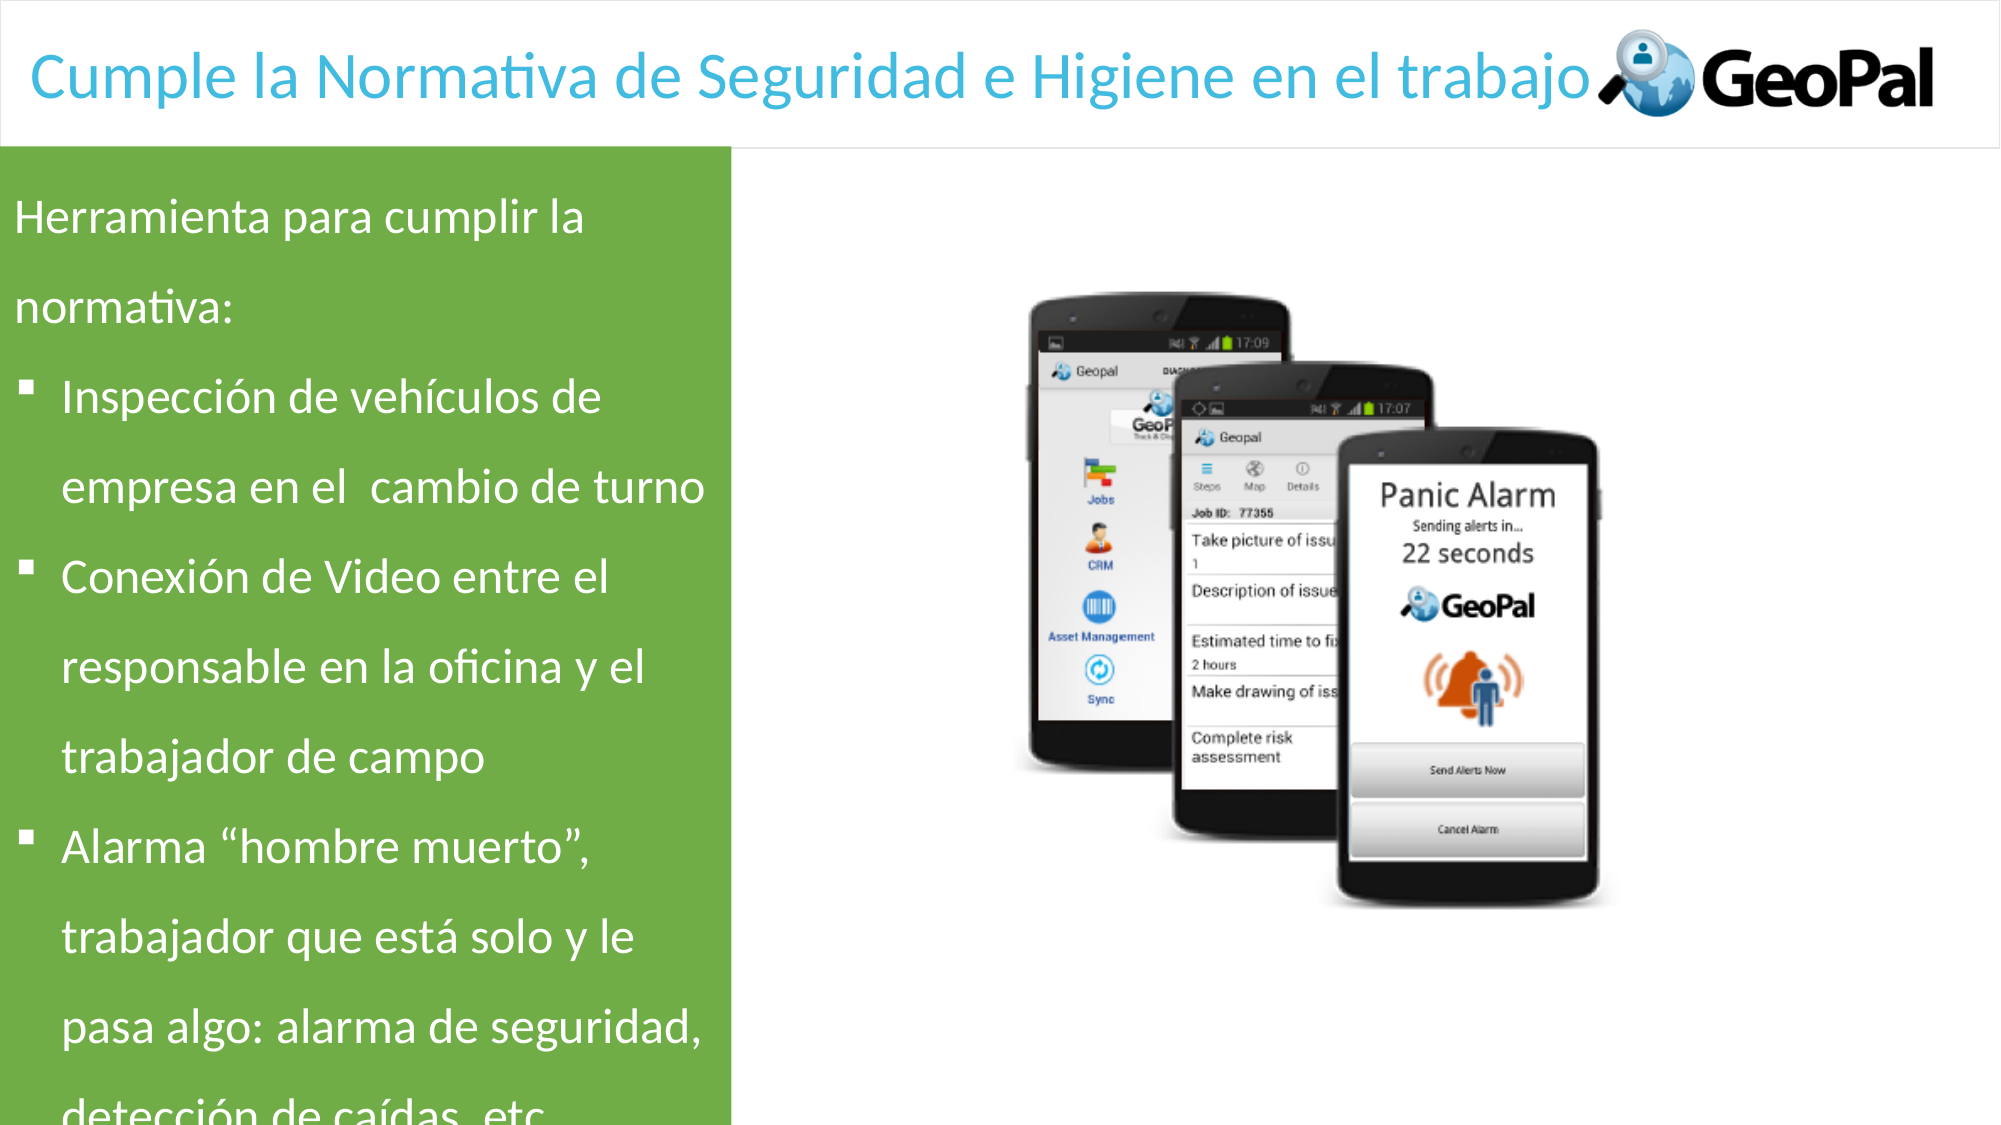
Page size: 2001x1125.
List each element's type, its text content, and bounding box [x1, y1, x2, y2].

text_box Herramienta para cumplir la normativa: Inspección de vehículos de empresa en el cambio de turno Conexión de Video entre el responsable en la oficina y el trabajador de campo Alarma “hombre muerto”, trabajador que está solo y le pasa algo: alarma de seguridad, detección de caídas, etc [0, 145, 732, 1125]
title Cumple la Normativa de Seguridad e Higiene en el trabajo [15, 17, 1877, 136]
picture [1013, 280, 1623, 918]
picture [1877, 28, 1937, 119]
